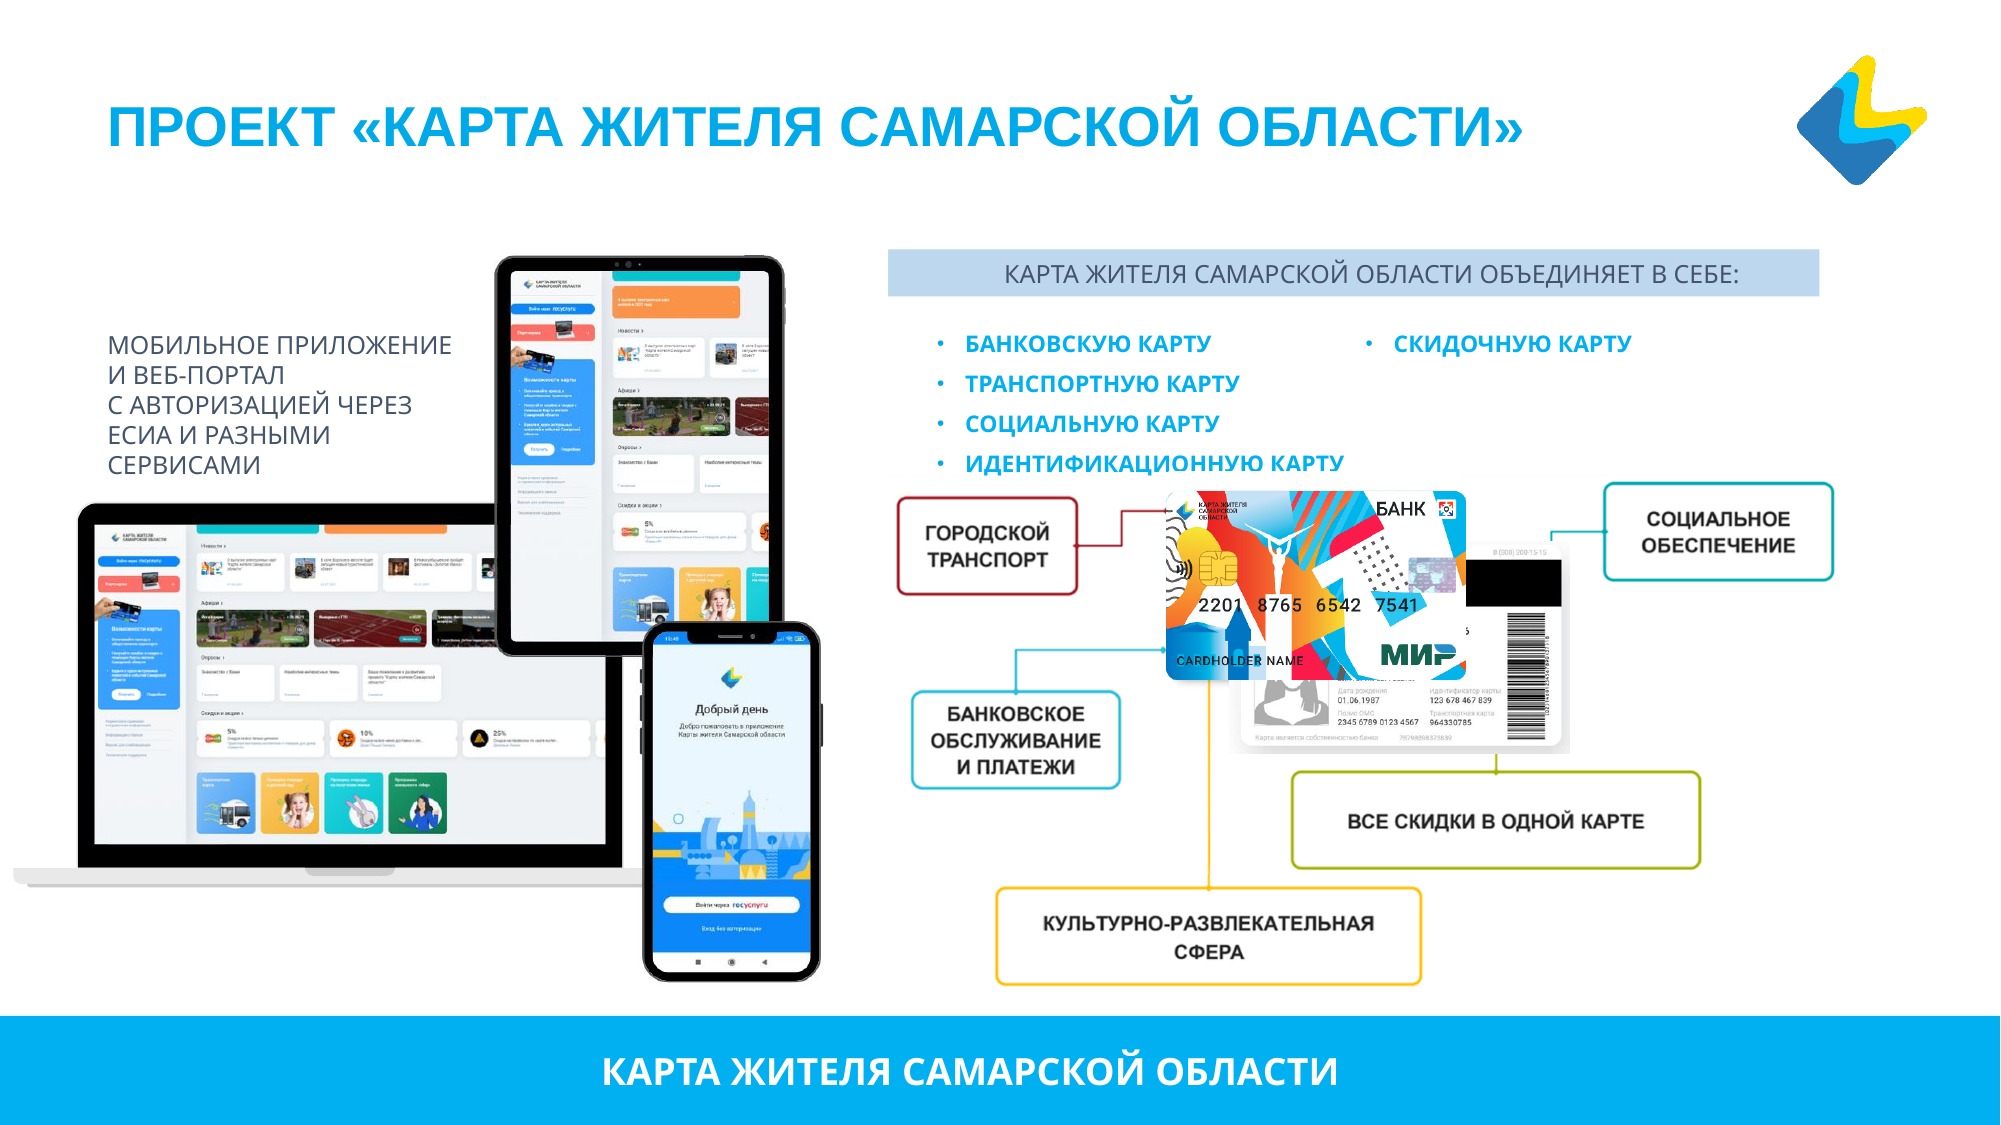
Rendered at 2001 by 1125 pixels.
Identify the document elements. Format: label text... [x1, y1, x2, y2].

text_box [888, 471, 1843, 1000]
picture [13, 237, 889, 992]
text_box КАРТА ЖИТЕЛЯ САМАРСКОЙ ОБЛАСТИ [586, 1040, 1356, 1100]
text_box ПРОЕКТ «КАРТА ЖИТЕЛЯ САМАРСКОЙ ОБЛАСТИ» [92, 95, 1583, 165]
text_box БАНКОВСКУЮ КАРТУ ТРАНСПОРТНУЮ КАРТУ СОЦИАЛЬНУЮ КАРТУ ИДЕНТИФИКАЦИОННУЮ КАРТУ СКИДОЧНУЮ КАРТУ [922, 322, 1809, 471]
text_box [0, 1015, 2000, 1125]
picture [1797, 55, 1927, 185]
text_box КАРТА ЖИТЕЛЯ САМАРСКОЙ ОБЛАСТИ ОБЪЕДИНЯЕТ В СЕБЕ: [889, 249, 1820, 297]
